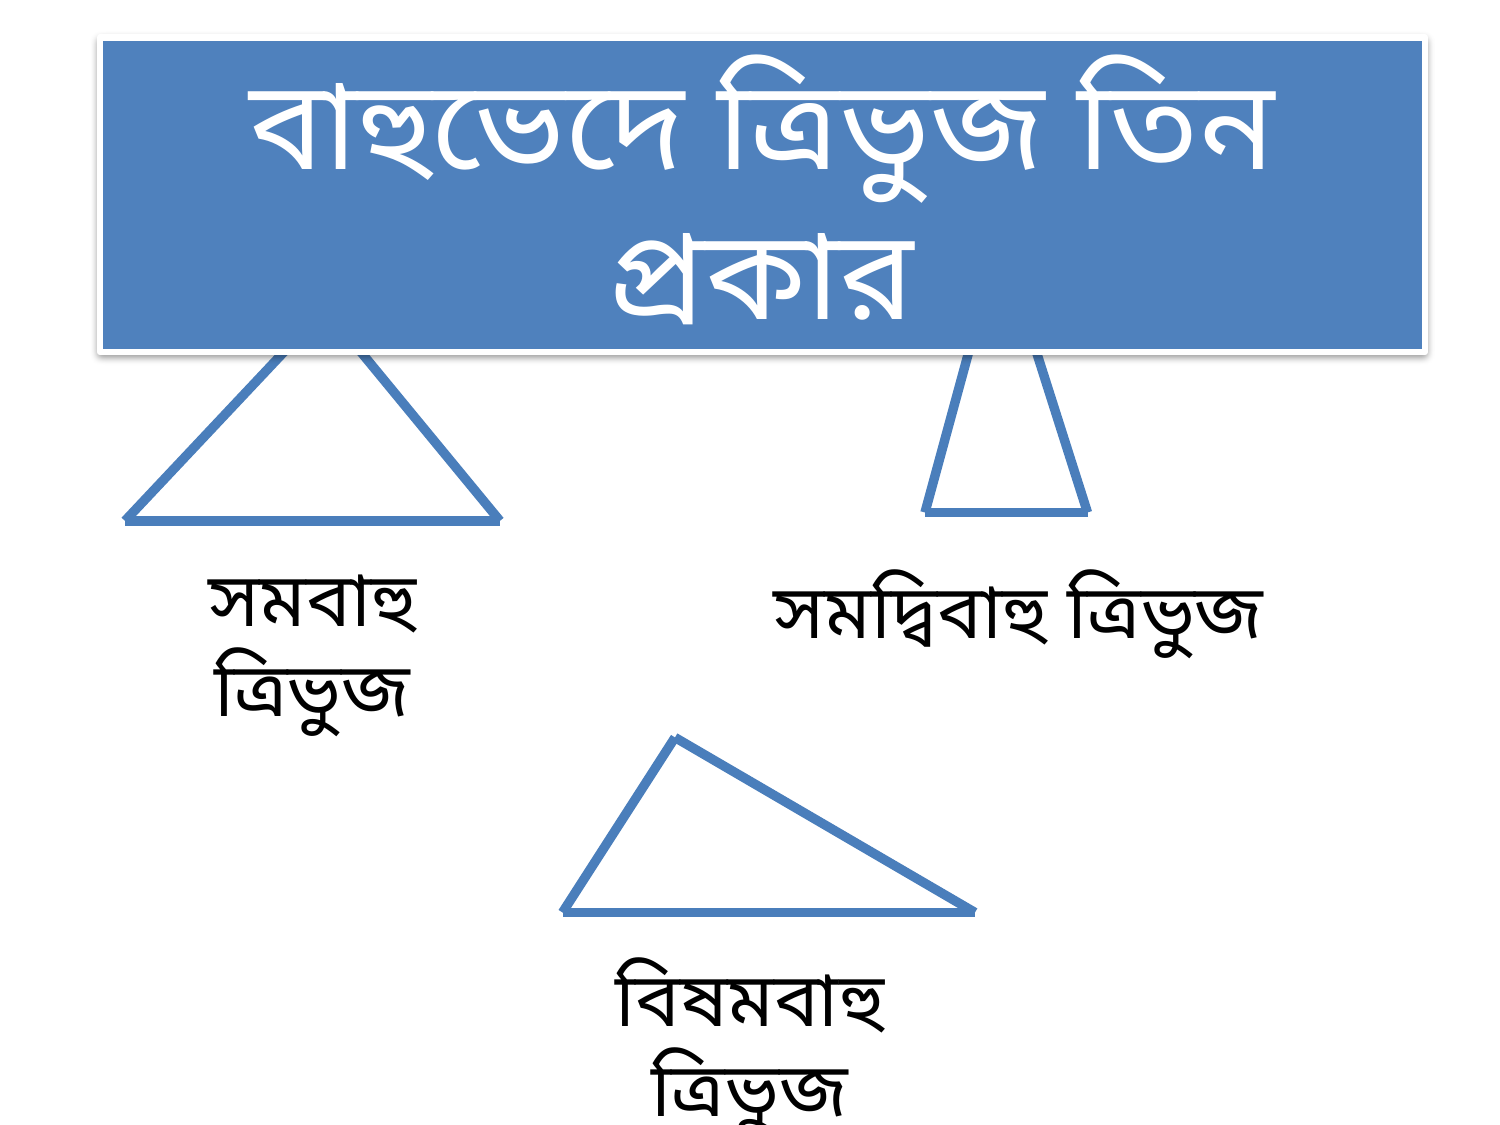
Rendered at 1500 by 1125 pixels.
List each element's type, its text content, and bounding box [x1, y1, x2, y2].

text_box সমবাহু ত্রিভুজ [137, 543, 488, 739]
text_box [674, 737, 976, 913]
text_box সমদ্বিবাহু ত্রিভুজ [724, 556, 1313, 662]
text_box বিষমবাহু ত্রিভুজ [549, 943, 950, 1125]
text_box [118, 314, 332, 515]
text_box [824, 337, 900, 413]
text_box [530, 768, 669, 882]
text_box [905, 330, 1182, 419]
text_box বাহুভেদে ত্রিভুজ তিন প্রকার [97, 34, 1428, 355]
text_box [305, 326, 519, 503]
